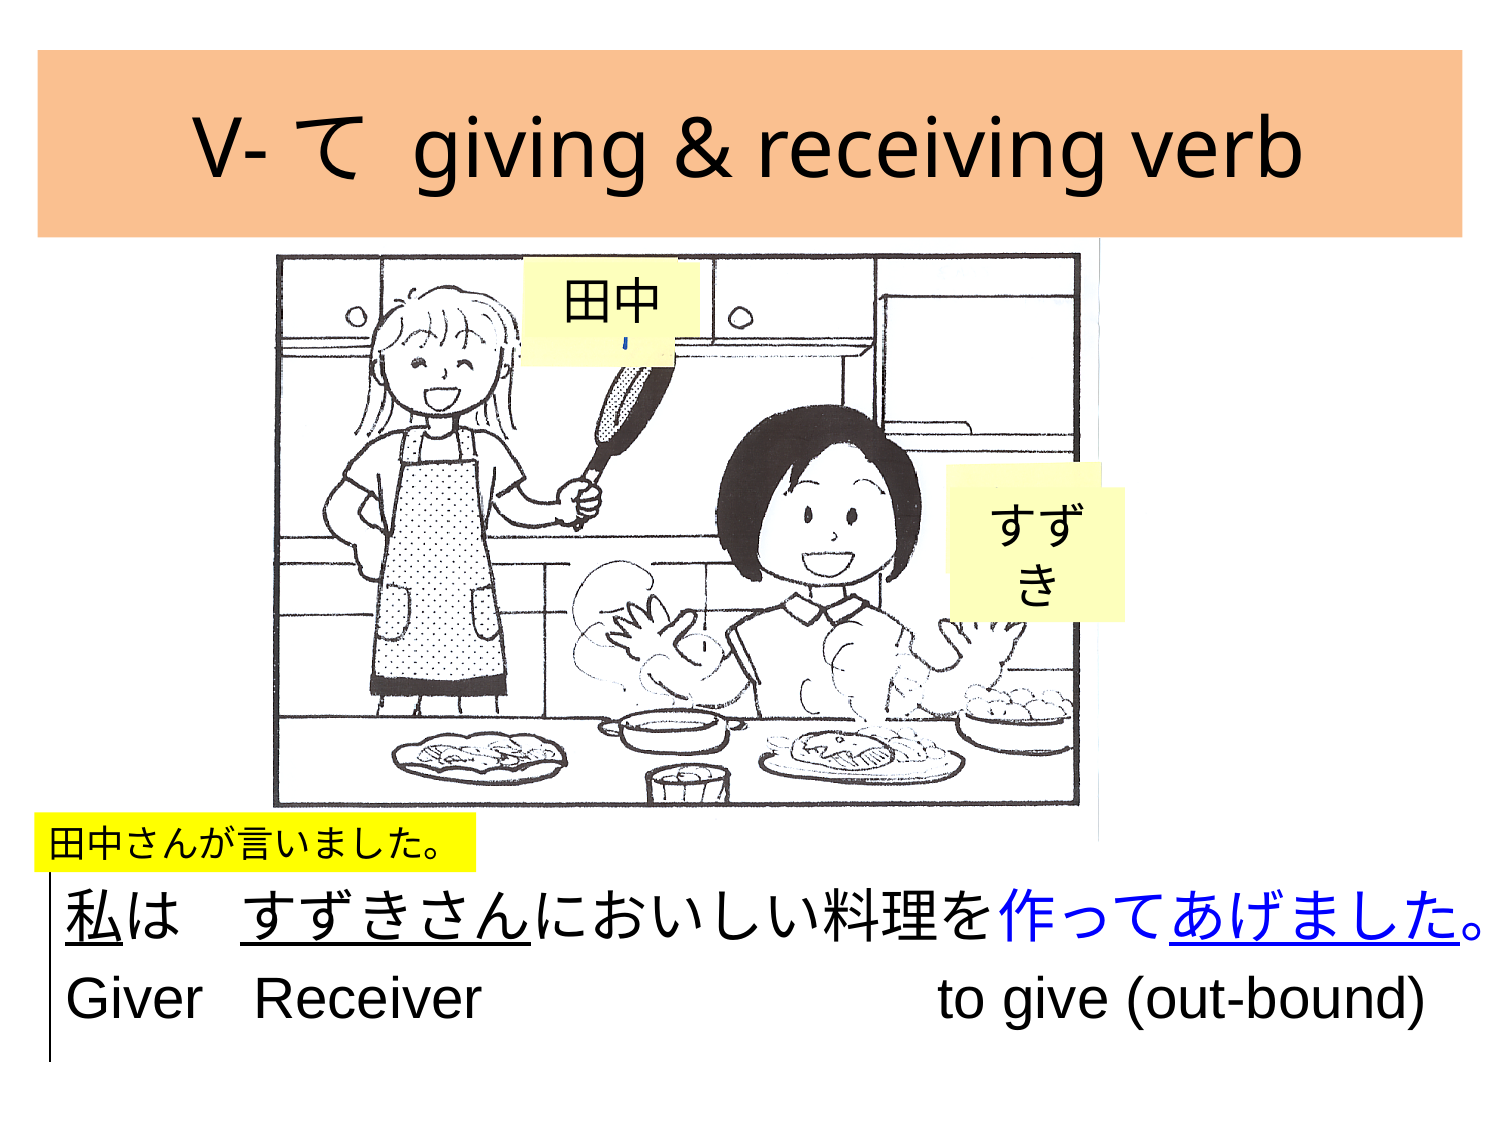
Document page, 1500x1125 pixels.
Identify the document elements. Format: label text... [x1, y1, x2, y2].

title V-て giving & receiving verb [37, 50, 1463, 238]
table_header 私は すずきさんにおいしい料理を作ってあげました。 Giver Receiver to give (out-bound) [51, 863, 1500, 1062]
text_box 田中さんが言いました。 [34, 812, 477, 873]
picture [249, 237, 1151, 847]
